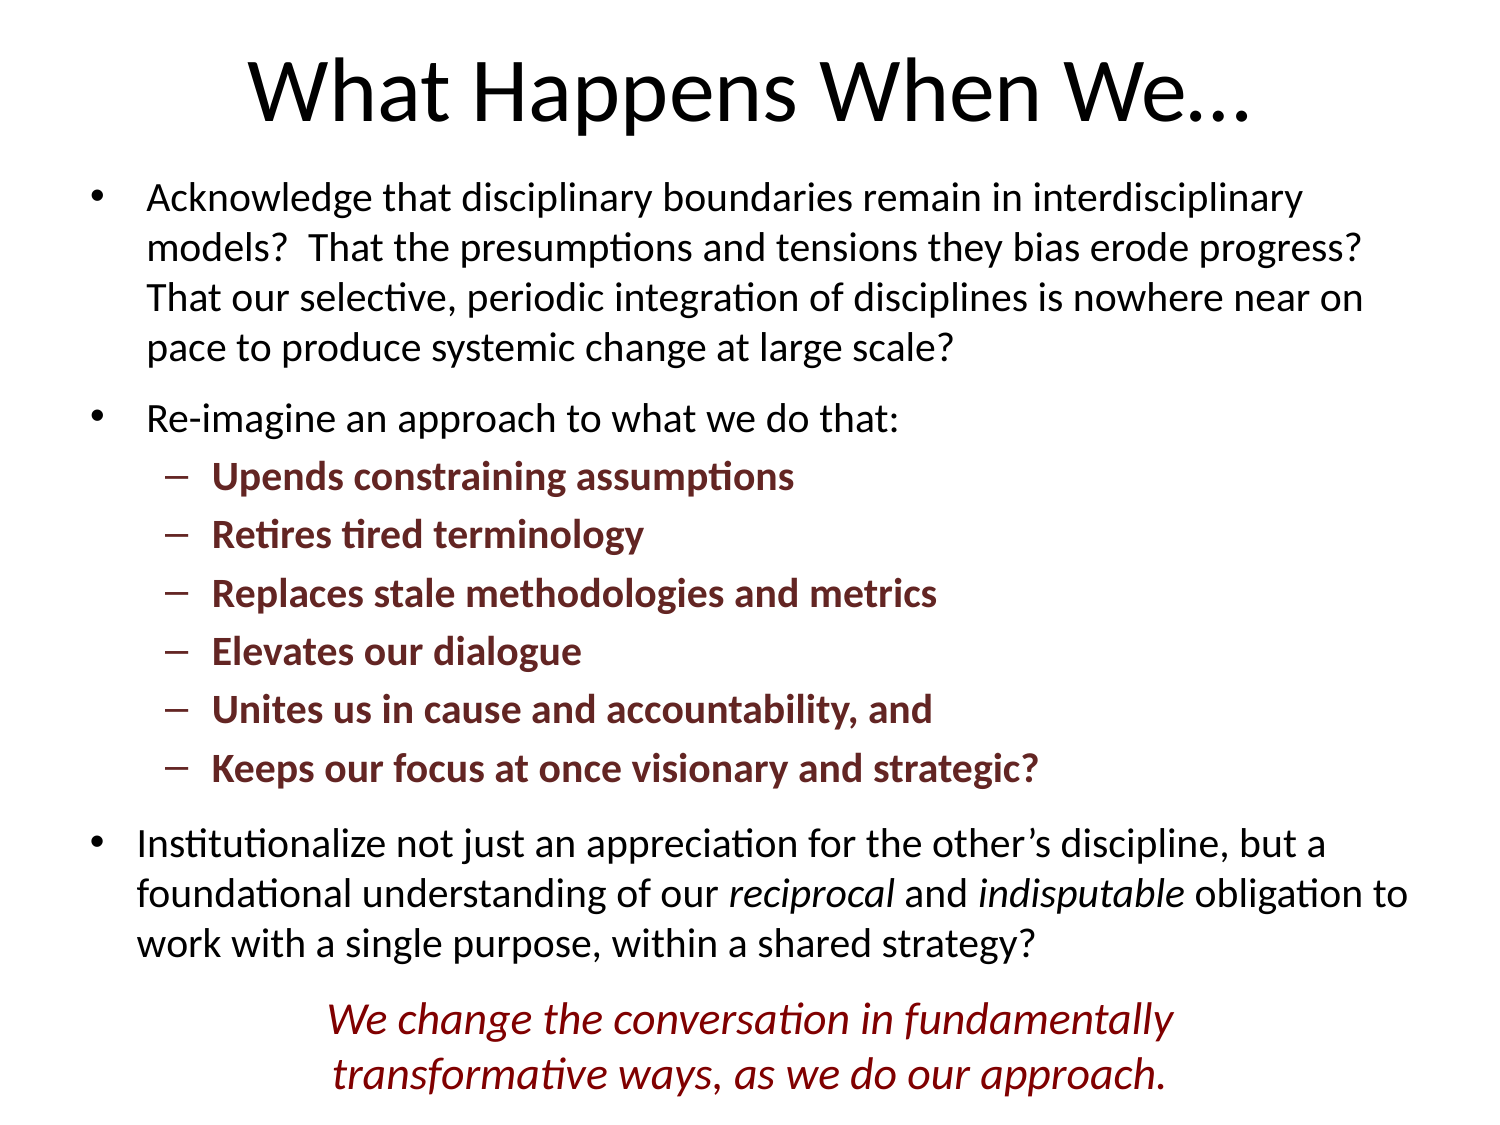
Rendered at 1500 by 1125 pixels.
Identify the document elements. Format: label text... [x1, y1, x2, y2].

text_box We change the conversation in fundamentally transformative ways, as we do our approach. [74, 978, 1425, 1108]
text_box Institutionalize not just an appreciation for the other’s discipline, but a foundational understanding of our reciprocal and indisputable obligation to work with a single purpose, within a shared strategy? [74, 808, 1459, 1024]
list Acknowledge that disciplinary boundaries remain in interdisciplinary models? That the presumptions and tensions they bias erode progress? That our selective, periodic integration of disciplines is nowhere near on pace to produce systemic change at large scale? [75, 162, 1425, 271]
title What Happens When We… [75, 0, 1425, 162]
text_box Re-imagine an approach to what we do that: Upends constraining assumptions Retires tired terminology Replaces stale methodologies and metrics Elevates our dialogue Unites us in cause and accountability, and Keeps our focus at once visionary and strategic? [74, 382, 1425, 565]
